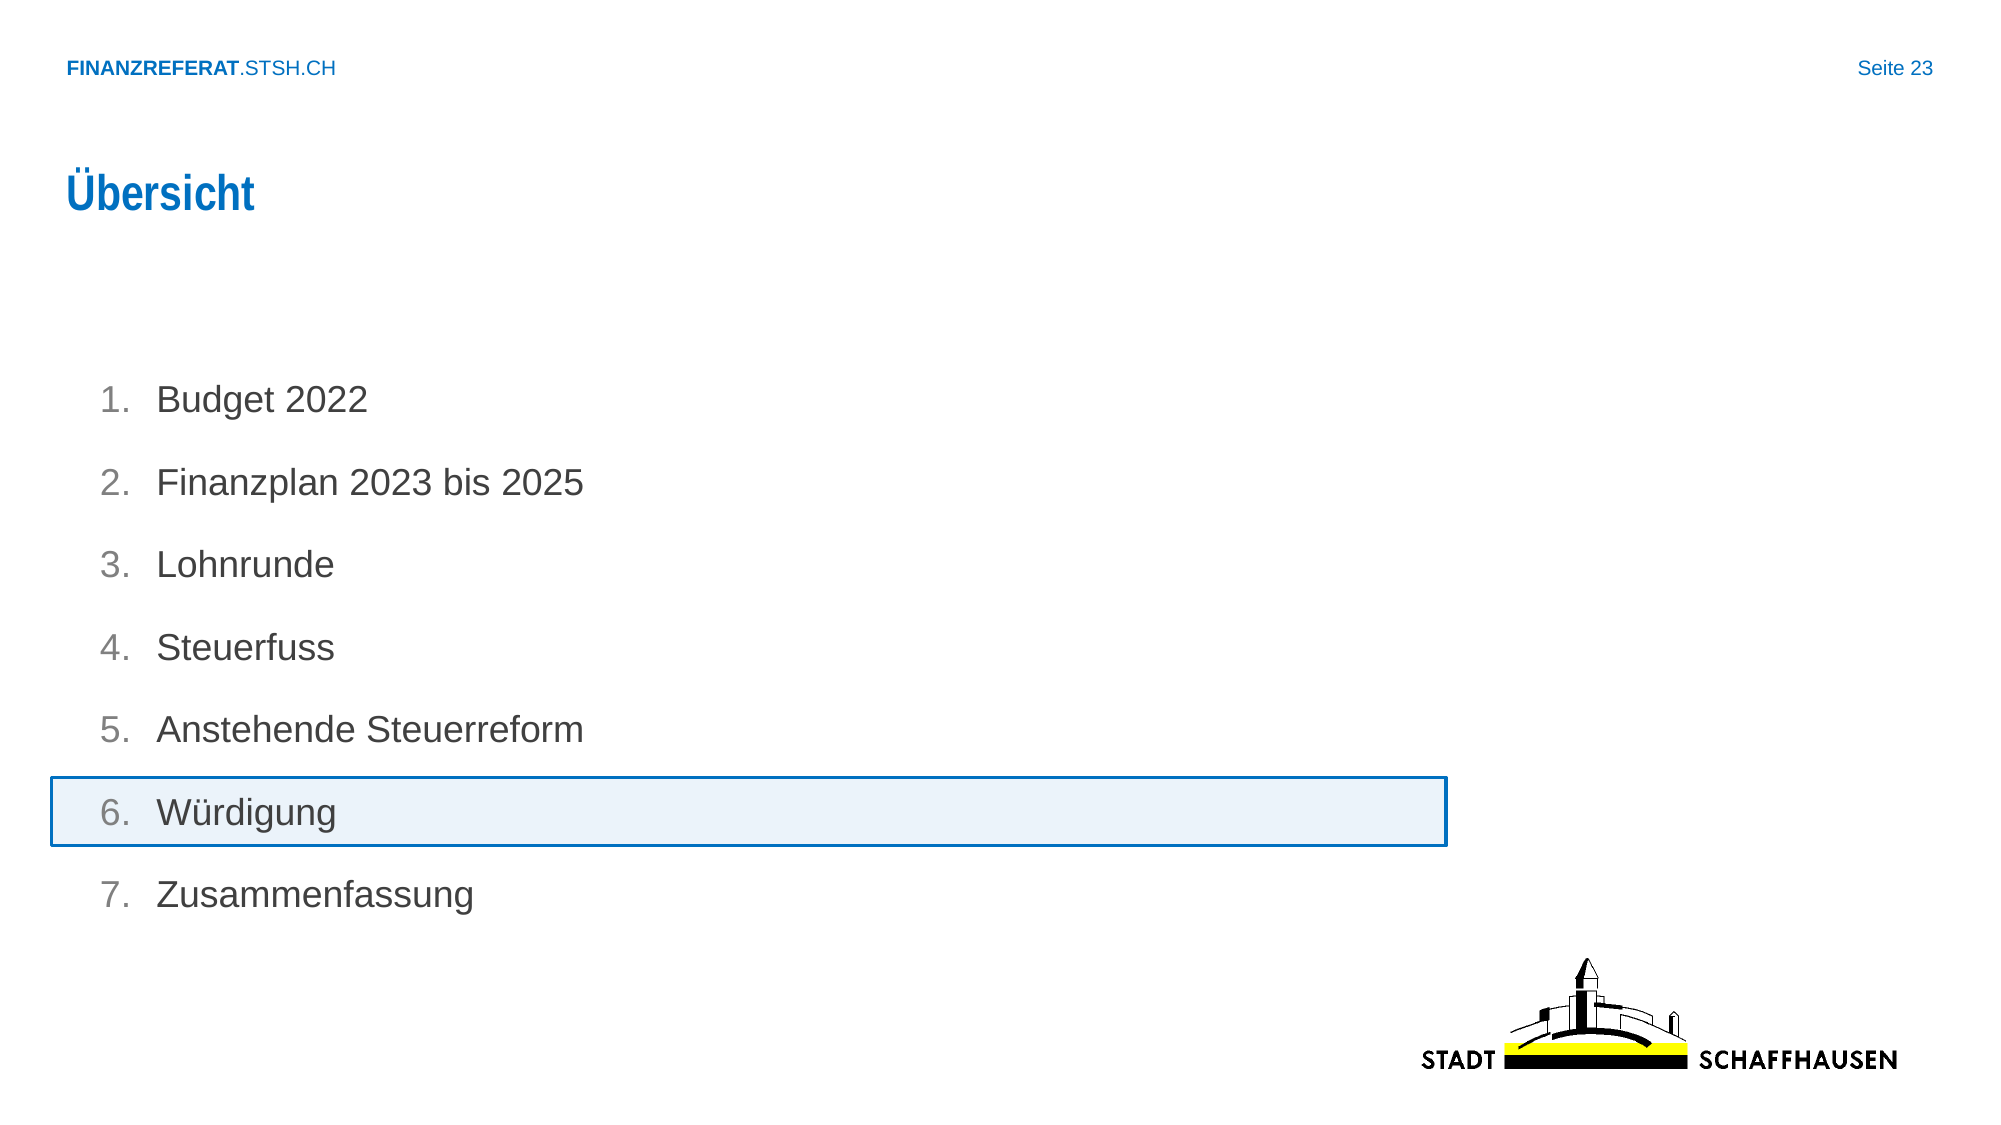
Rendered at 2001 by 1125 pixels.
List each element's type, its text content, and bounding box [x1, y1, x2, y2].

picture [1406, 946, 1918, 1079]
text_box [977, 777, 1446, 846]
text_box [51, 777, 99, 846]
text_box Budget 2022 Finanzplan 2023 bis 2025 Lohnrunde Steuerfuss Anstehende Steuerreform Würdigung Zusammenfassung [99, 374, 977, 916]
text_box Übersicht [66, 160, 911, 221]
